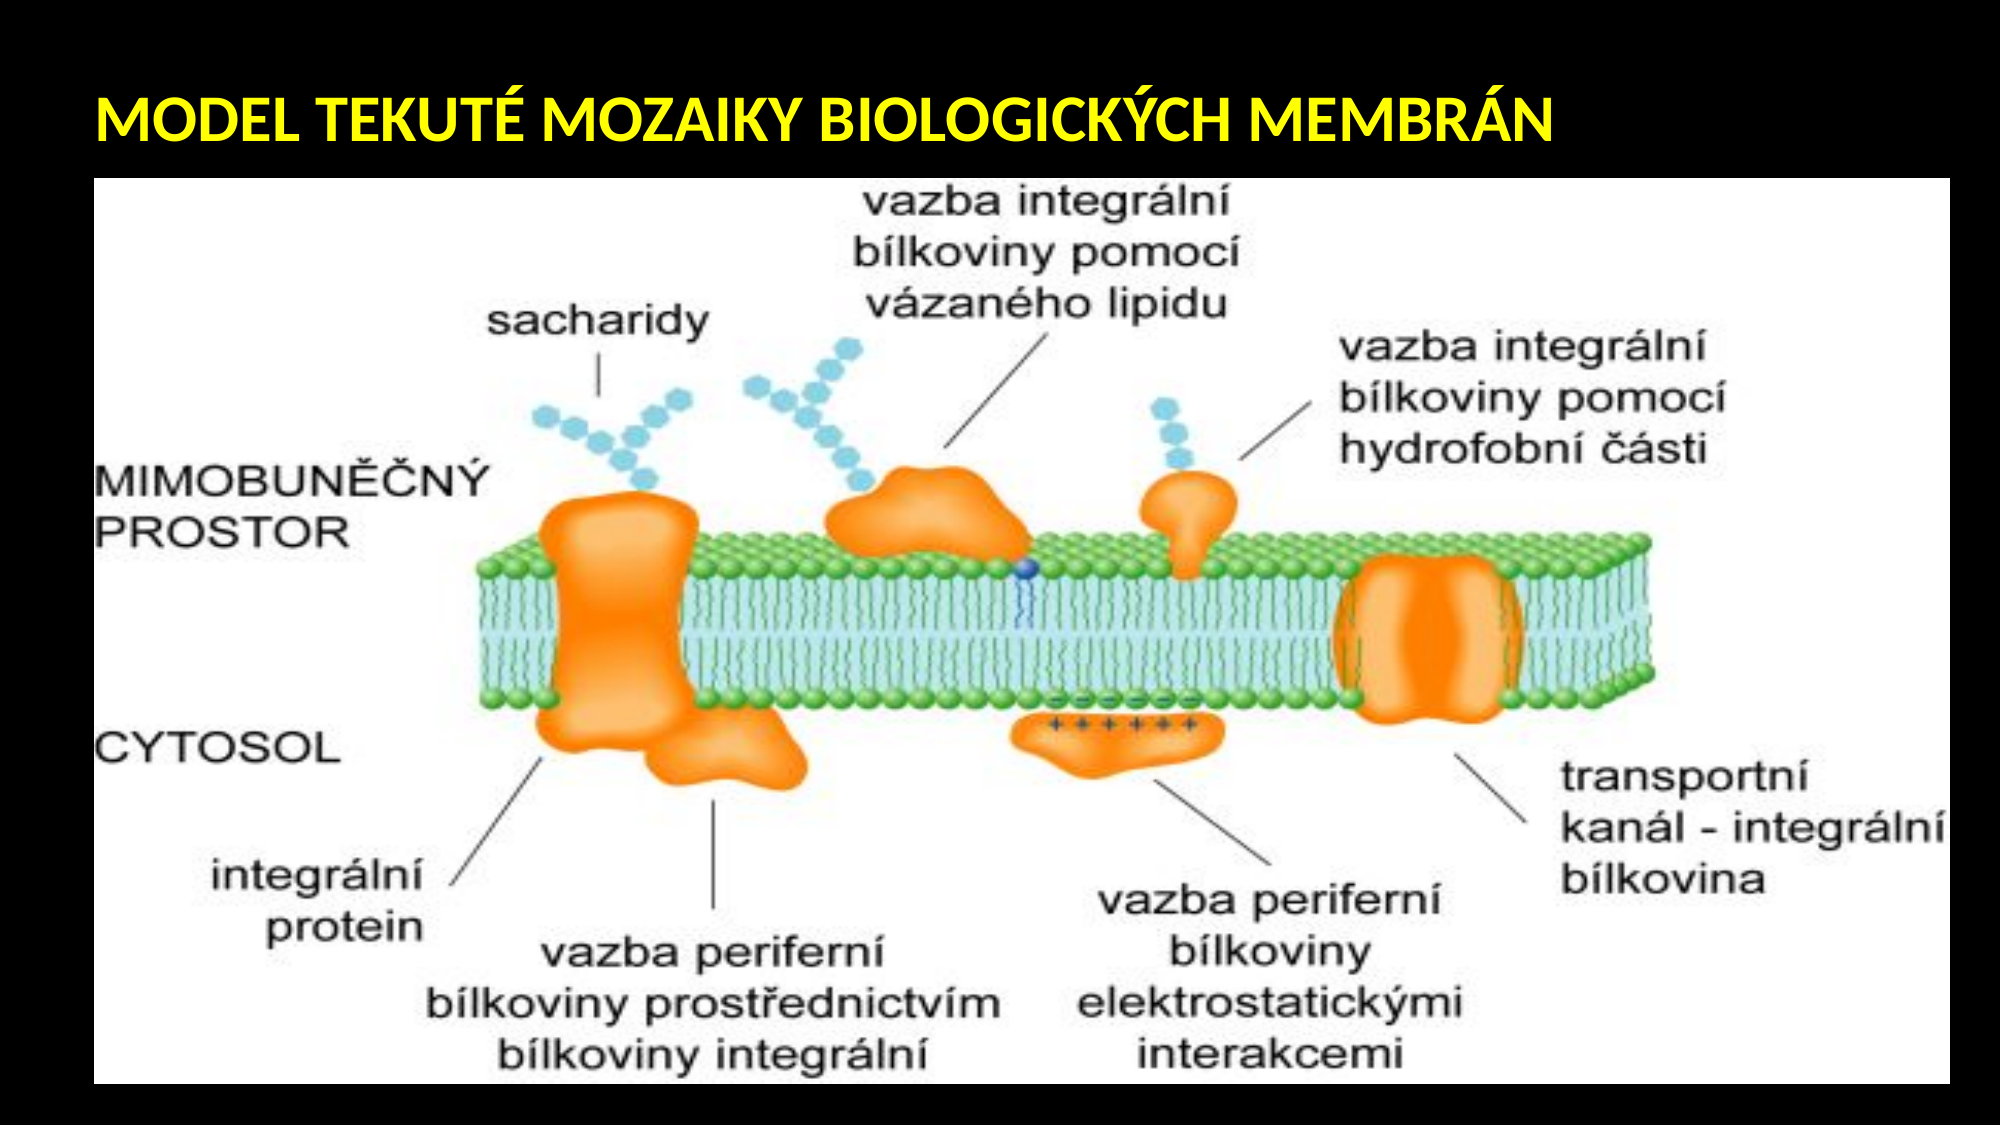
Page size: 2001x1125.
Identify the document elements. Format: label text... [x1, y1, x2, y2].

text_box MODEL TEKUTÉ MOZAIKY BIOLOGICKÝCH MEMBRÁN [79, 67, 1808, 162]
picture [94, 178, 1950, 1084]
